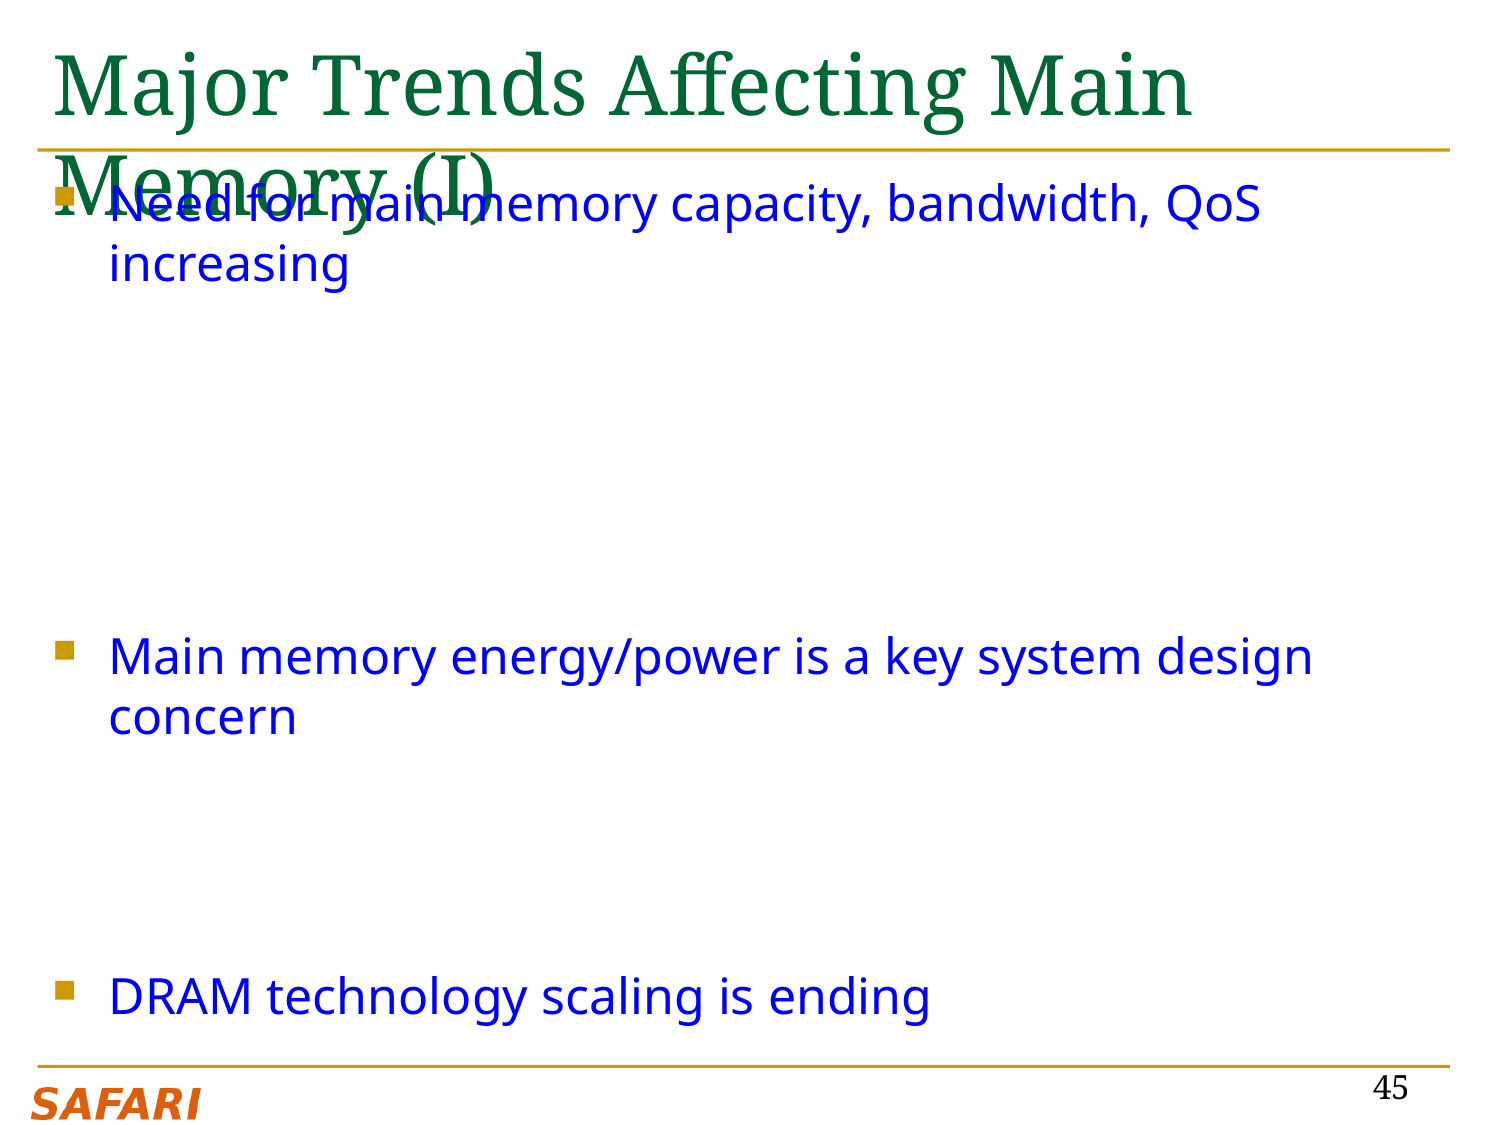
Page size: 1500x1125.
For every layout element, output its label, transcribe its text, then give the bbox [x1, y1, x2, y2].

title Major Trends Affecting Main Memory (I) [37, 24, 1451, 163]
picture [29, 1078, 207, 1125]
list Need for main memory capacity, bandwidth, QoS increasing Main memory energy/power is a key system design concern DRAM technology scaling is ending [37, 163, 1500, 1016]
slide_number 45 [1074, 1043, 1426, 1120]
